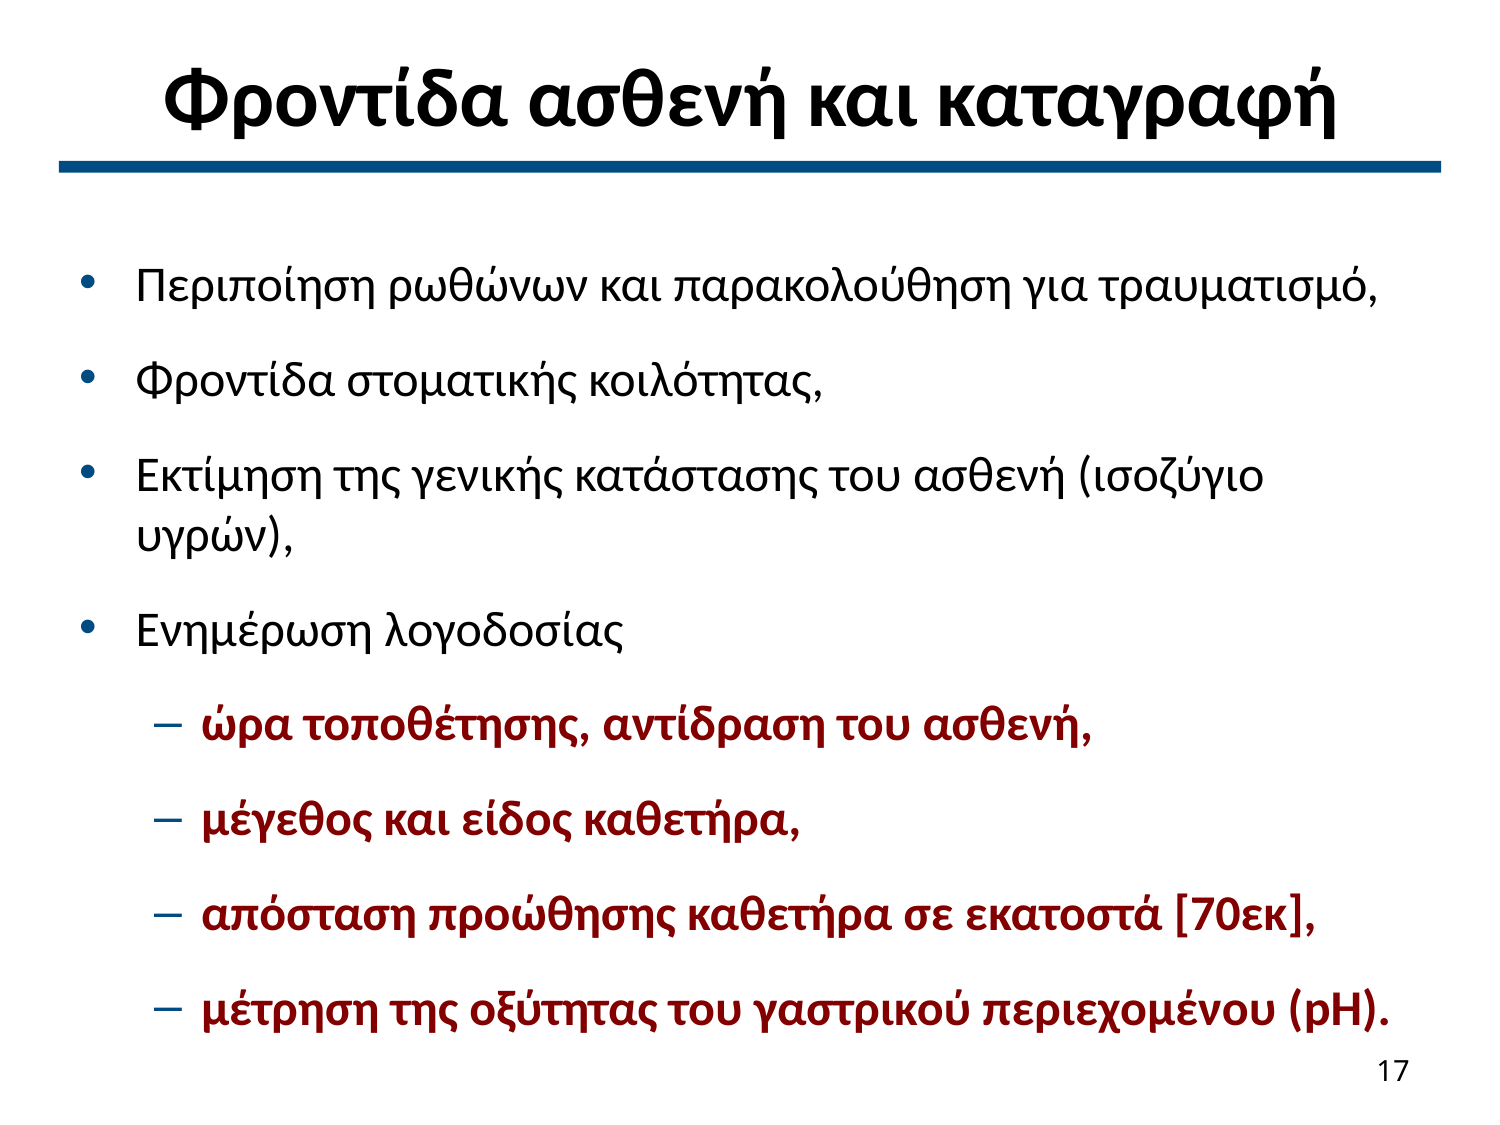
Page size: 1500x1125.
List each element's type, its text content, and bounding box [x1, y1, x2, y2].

slide_number 16 [1074, 1042, 1425, 1103]
title Φροντίδα ασθενή και καταγραφή [76, 19, 1427, 159]
text_box [57, 159, 1443, 175]
list Περιποίηση ρωθώνων και παρακολούθηση για τραυματισμό, Φροντίδα στοματικής κοιλότητας, Εκτίμηση της γενικής κατάστασης του ασθενή (ισοζύγιο υγρών), Ενημέρωση λογοδοσίας ώρα τοποθέτησης, αντίδραση του ασθενή, μέγεθος και είδος καθετήρα, απόσταση προώθησης καθετήρα σε εκατοστά [70εκ], μέτρηση της οξύτητας του γαστρικού περιεχομένου (pH). [64, 243, 1415, 1071]
